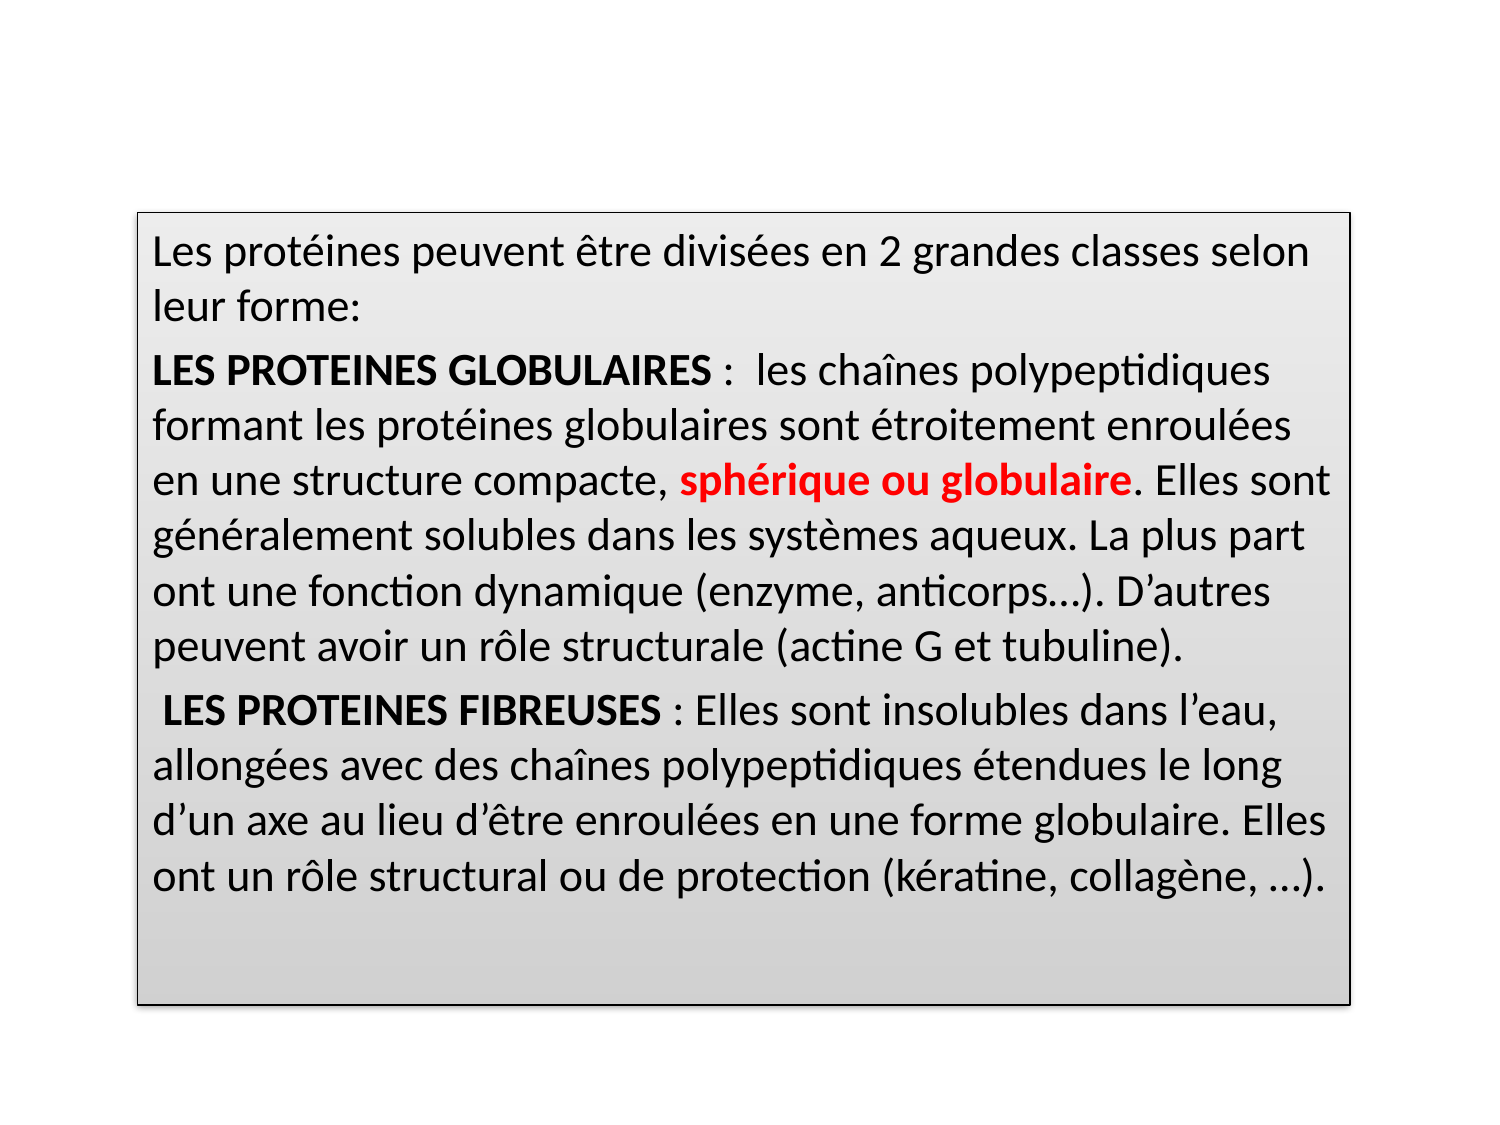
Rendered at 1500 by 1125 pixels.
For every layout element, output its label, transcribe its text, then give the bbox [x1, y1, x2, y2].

list Les protéines peuvent être divisées en 2 grandes classes selon leur forme: LES PROTEINES GLOBULAIRES : les chaînes polypeptidiques formant les protéines globulaires sont étroitement enroulées en une structure compacte, sphérique ou globulaire. Elles sont généralement solubles dans les systèmes aqueux. La plus part ont une fonction dynamique (enzyme, anticorps…). D’autres peuvent avoir un rôle structurale (actine G et tubuline). LES PROTEINES FIBREUSES : Elles sont insolubles dans l’eau, allongées avec des chaînes polypeptidiques étendues le long d’un axe au lieu d’être enroulées en une forme globulaire. Elles ont un rôle structural ou de protection (kératine, collagène, …). [137, 212, 1351, 1006]
